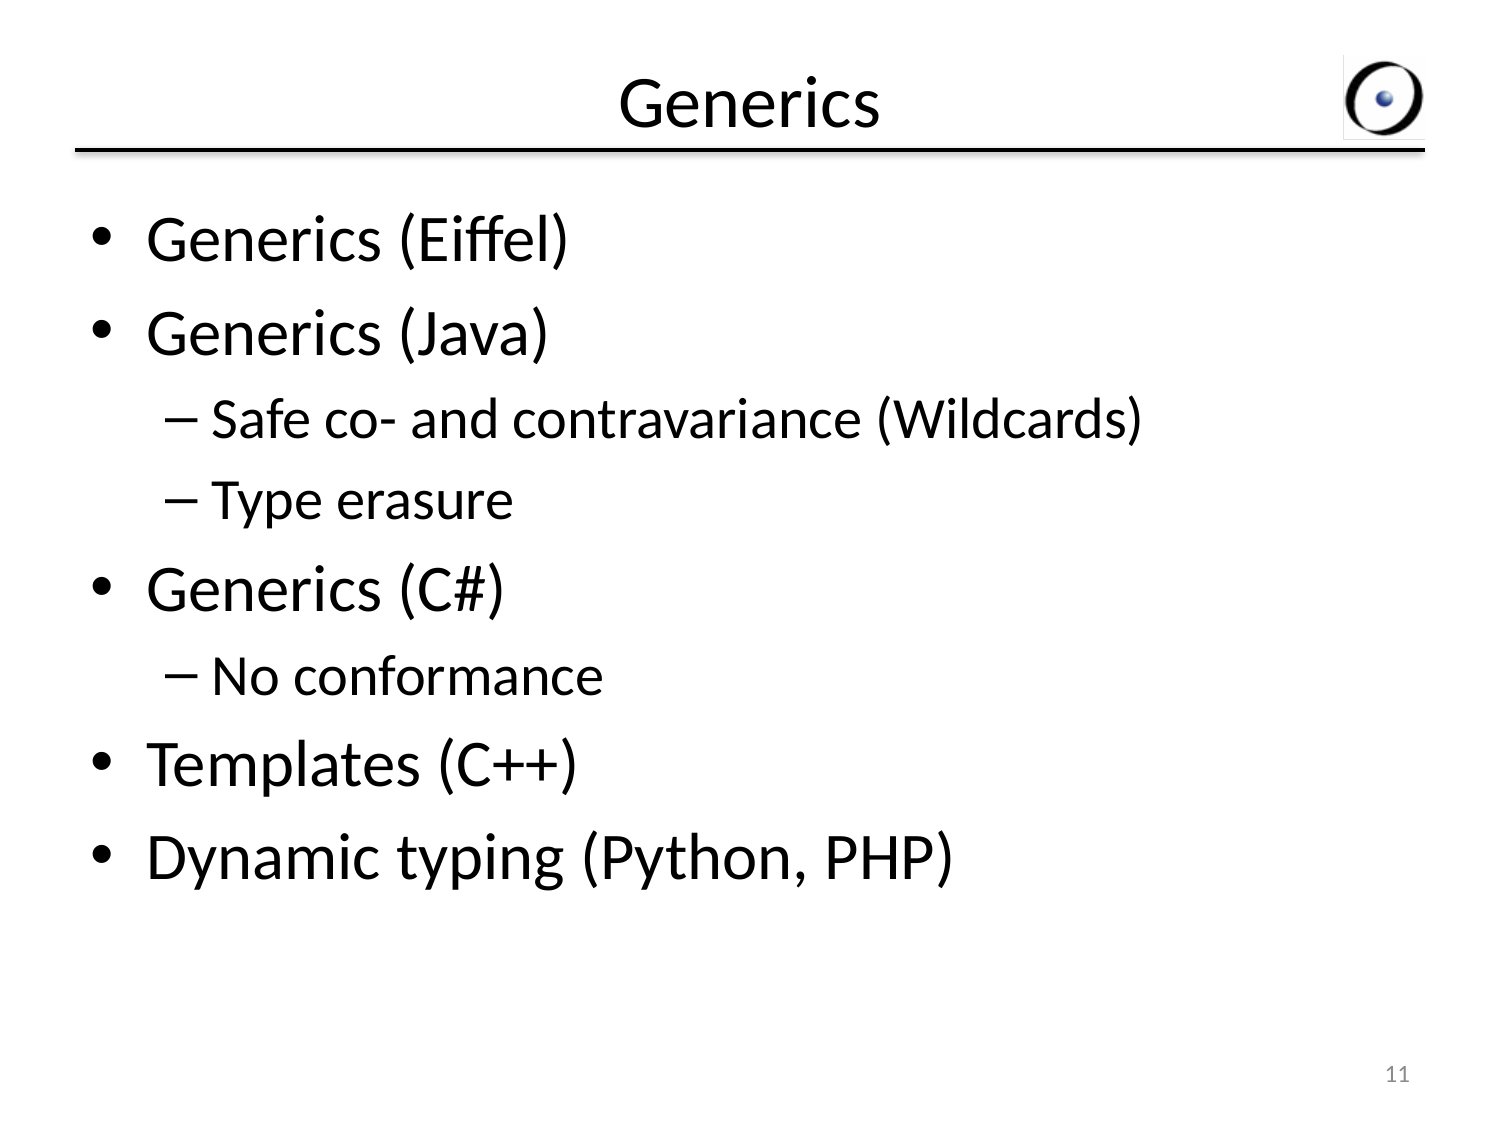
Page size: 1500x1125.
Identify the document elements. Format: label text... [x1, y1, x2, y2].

slide_number 11 [1074, 1042, 1425, 1103]
title Generics [75, 45, 1425, 150]
list Generics (Eiffel) Generics (Java) Safe co- and contravariance (Wildcards) Type erasure Generics (C#) No conformance Templates (C++) Dynamic typing (Python, PHP) [75, 187, 1425, 1005]
